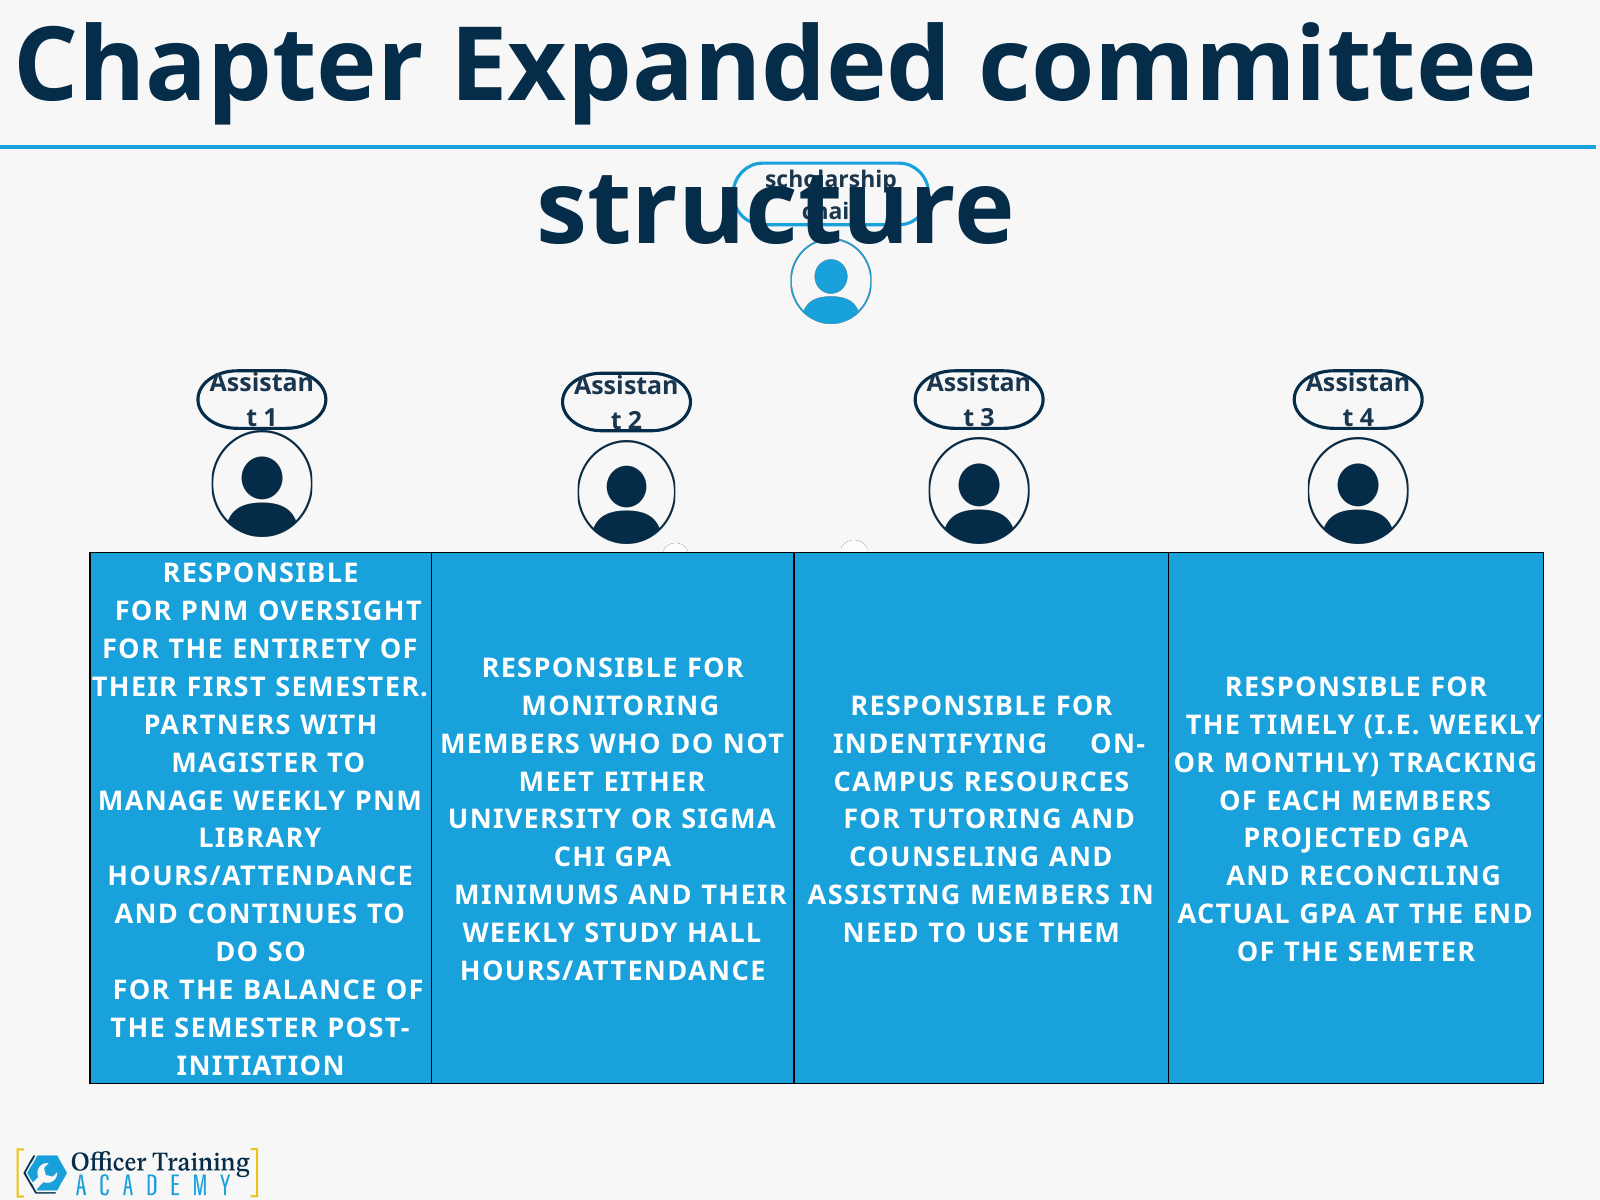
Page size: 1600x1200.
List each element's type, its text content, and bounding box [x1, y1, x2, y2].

table_header RESPONSIBLE FOR THE TIMELY (I.E. WEEKLY OR MONTHLY) TRACKING OF EACH MEMBERS PROJECTED GPA AND RECONCILING ACTUAL GPA AT THE END OF THE SEMETER [1169, 553, 1543, 1083]
text_box Chapter Expanded committee structure [0, 0, 1555, 141]
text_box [197, 370, 327, 429]
text_box Chapter Expanded committee structure [0, 160, 1555, 297]
text_box [14, 1144, 262, 1200]
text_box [732, 162, 929, 225]
text_box [577, 440, 676, 544]
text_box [914, 370, 1044, 429]
text_box [790, 297, 872, 325]
text_box [211, 437, 313, 537]
table_header RESPONSIBLE FOR MONITORING MEMBERS WHO DO NOT MEET EITHER UNIVERSITY OR SIGMA CHI GPA MINIMUMS AND THEIR WEEKLY STUDY HALL HOURS/ATTENDANCE [432, 553, 793, 1083]
text_box [1307, 437, 1409, 544]
table_header RESPONSIBLE FOR PNM OVERSIGHT FOR THE ENTIRETY OF THEIR FIRST SEMESTER. PARTNERS WITH MAGISTER TO MANAGE WEEKLY PNM LIBRARY HOURS/ATTENDANCE AND CONTINUES TO DO SO FOR THE BALANCE OF THE SEMESTER POST-INITIATION [91, 553, 431, 1083]
text_box [928, 437, 1030, 544]
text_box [0, 144, 1597, 150]
table_header RESPONSIBLE FOR INDENTIFYING ON-CAMPUS RESOURCES FOR TUTORING AND COUNSELING AND ASSISTING MEMBERS IN NEED TO USE THEM [795, 553, 1168, 1083]
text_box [562, 372, 691, 431]
text_box [840, 540, 868, 552]
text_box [1293, 370, 1423, 429]
text_box [662, 543, 689, 552]
